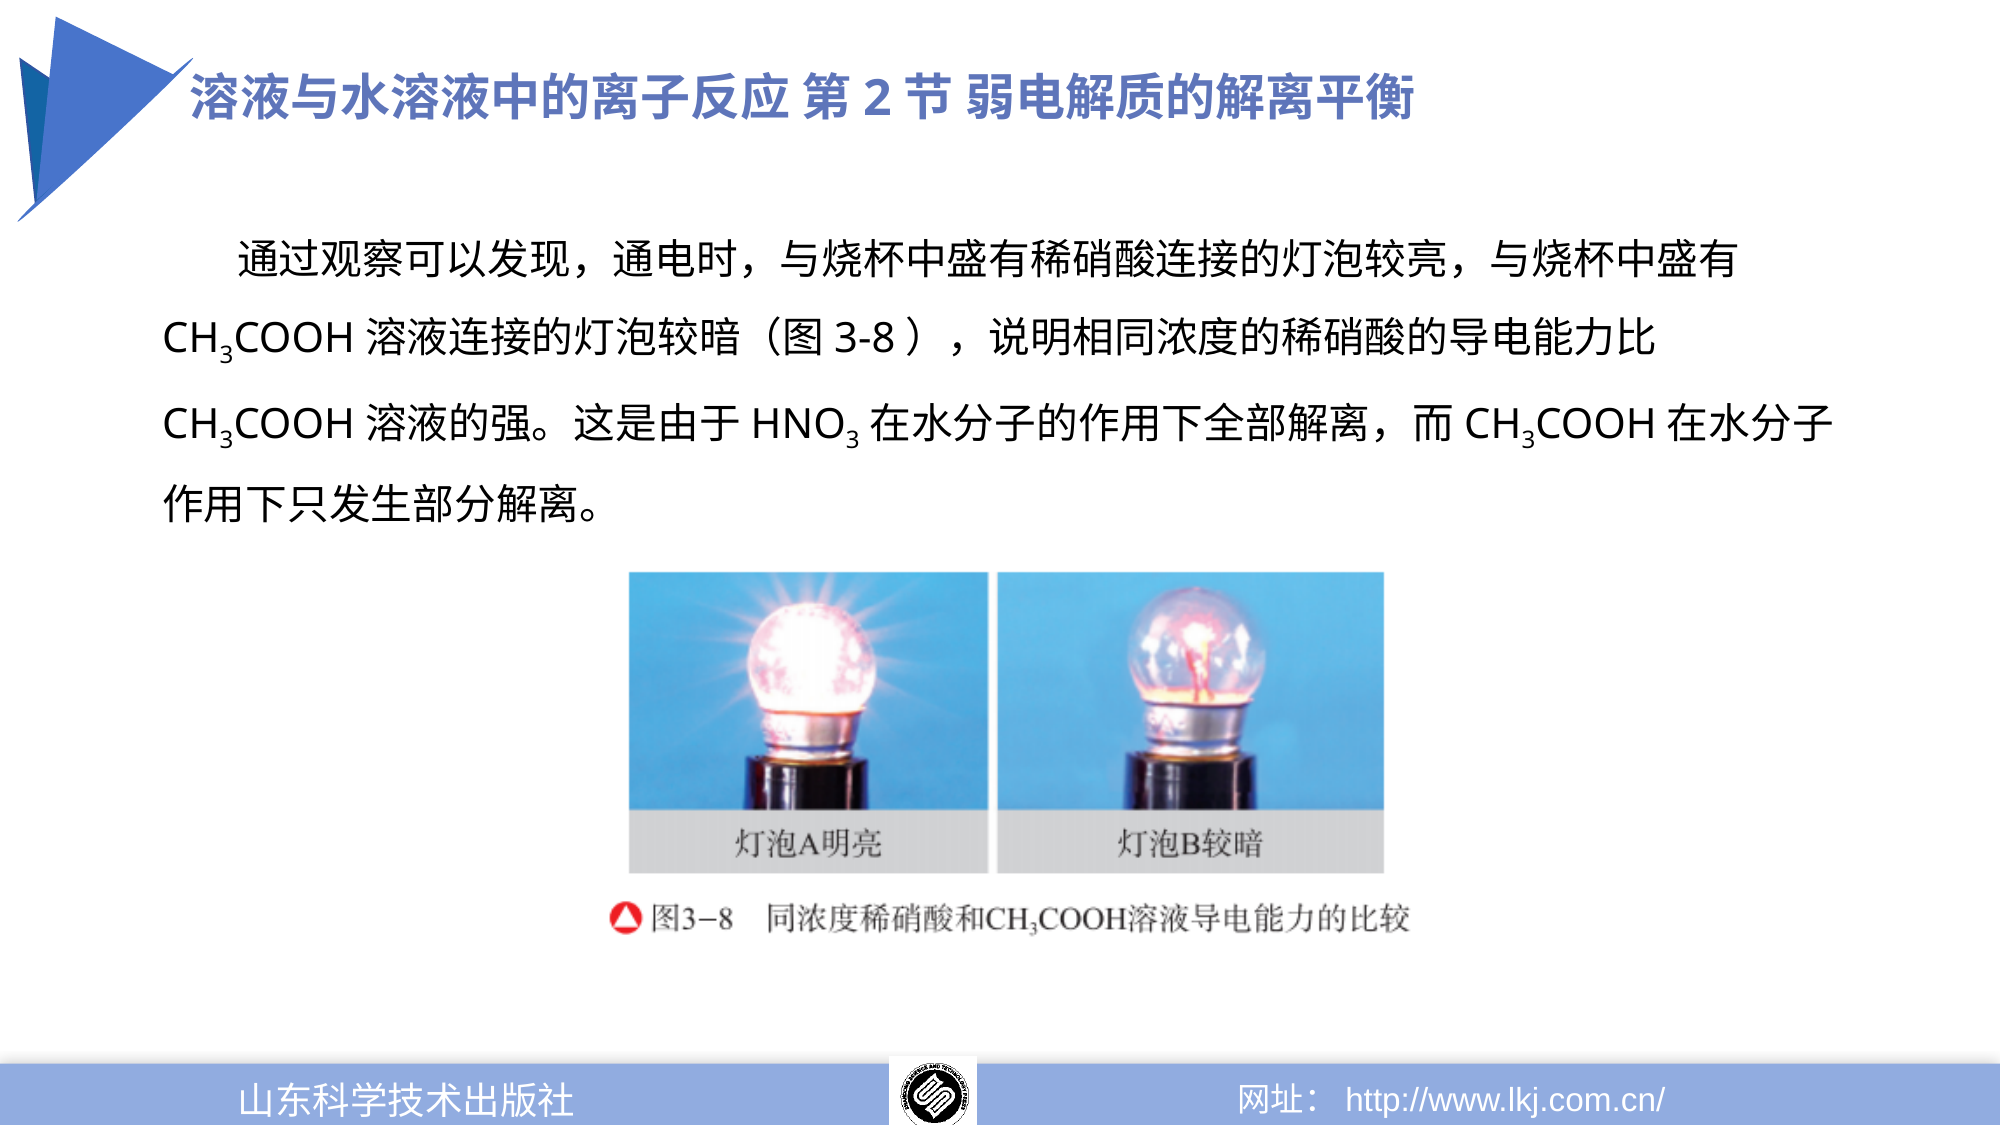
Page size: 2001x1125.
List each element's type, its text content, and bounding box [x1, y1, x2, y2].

picture [889, 1055, 978, 1125]
text_box 网址：http://www.lkj.com.cn/ [1222, 1070, 1890, 1125]
text_box 通过观察可以发现，通电时，与烧杯中盛有稀硝酸连接的灯泡较亮，与烧杯中盛有CH3COOH溶液连接的灯泡较暗（图3-8），说明相同浓度的稀硝酸的导电能力比CH3COOH溶液的强。这是由于HNO3在水分子的作用下全部解离，而CH3COOH在水分子作用下只发生部分解离。 [147, 200, 1853, 825]
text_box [0, 29, 226, 182]
text_box 山东科学技术出版社 [222, 1069, 889, 1125]
picture [583, 561, 1429, 943]
text_box [978, 1062, 2000, 1125]
text_box [0, 1062, 889, 1125]
text_box 溶液与水溶液中的离子反应 第2节 弱电解质的解离平衡 [226, 58, 1534, 134]
